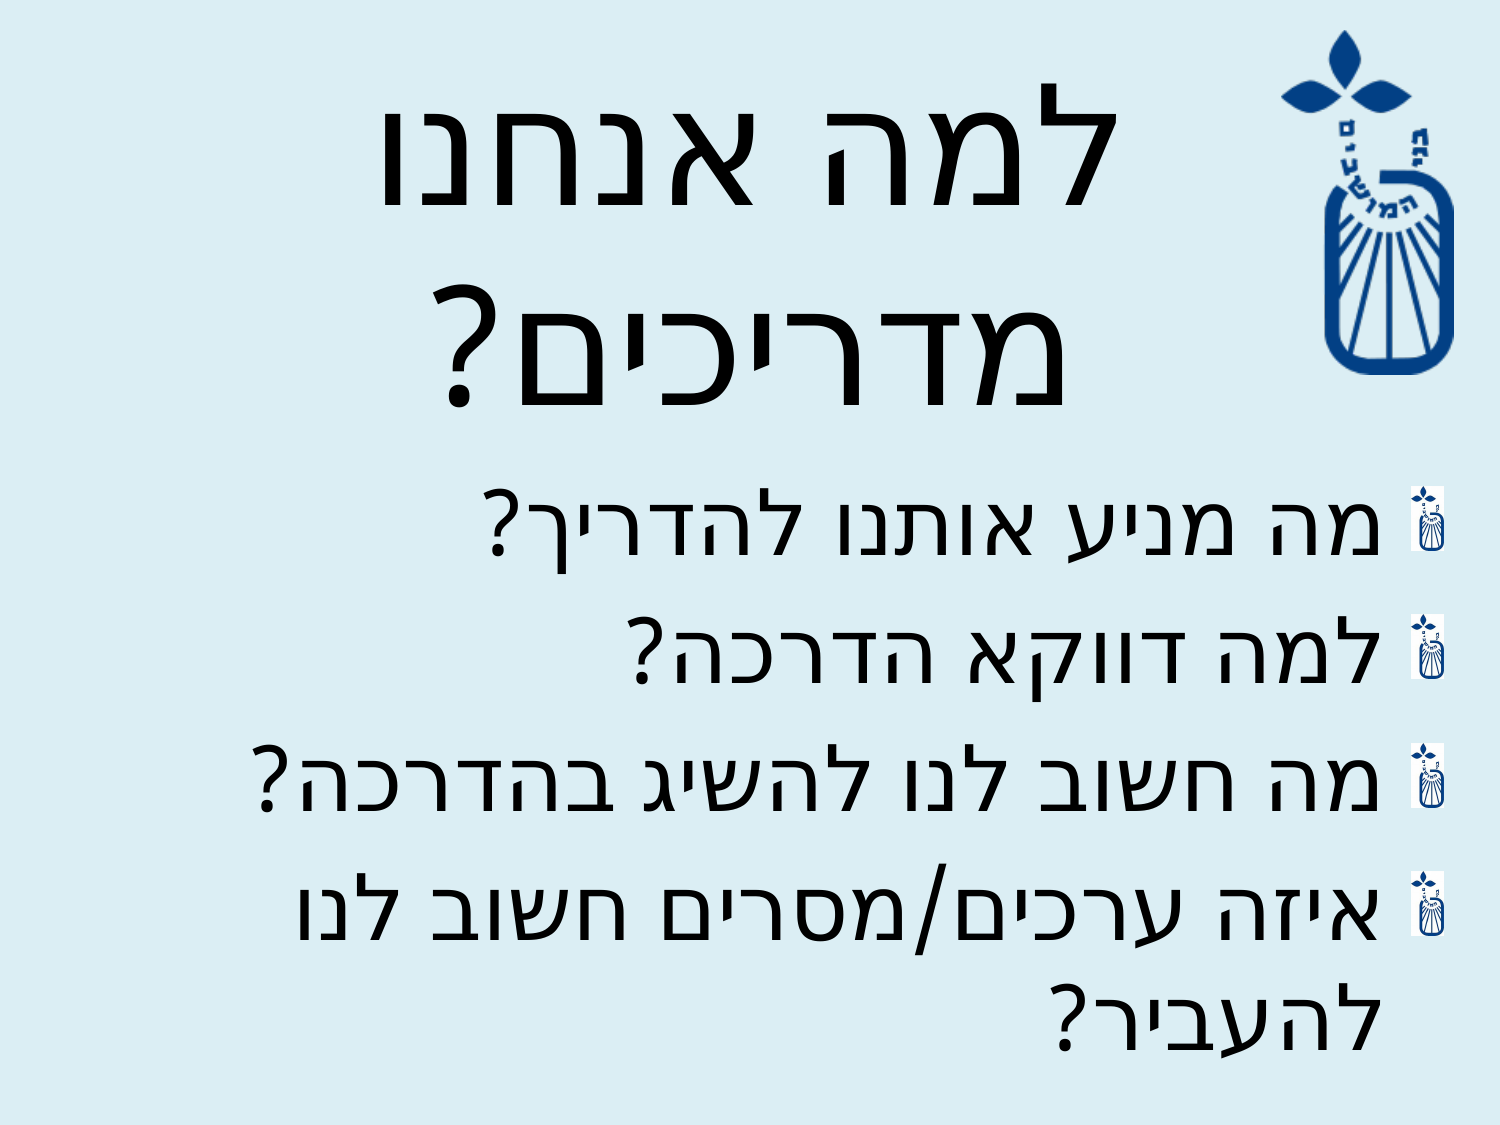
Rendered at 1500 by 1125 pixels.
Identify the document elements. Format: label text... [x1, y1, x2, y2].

picture [1411, 743, 1444, 808]
picture [1411, 614, 1444, 679]
title למה אנחנו מדריכים? [75, 45, 1276, 233]
list מה מניע אותנו להדריך? למה דווקא הדרכה? מה חשוב לנו להשיג בהדרכה? איזה ערכים/מסרים חשוב לנו להעביר? [0, 456, 1459, 1021]
picture [1411, 871, 1444, 936]
picture [1281, 30, 1454, 375]
picture [1411, 486, 1444, 551]
